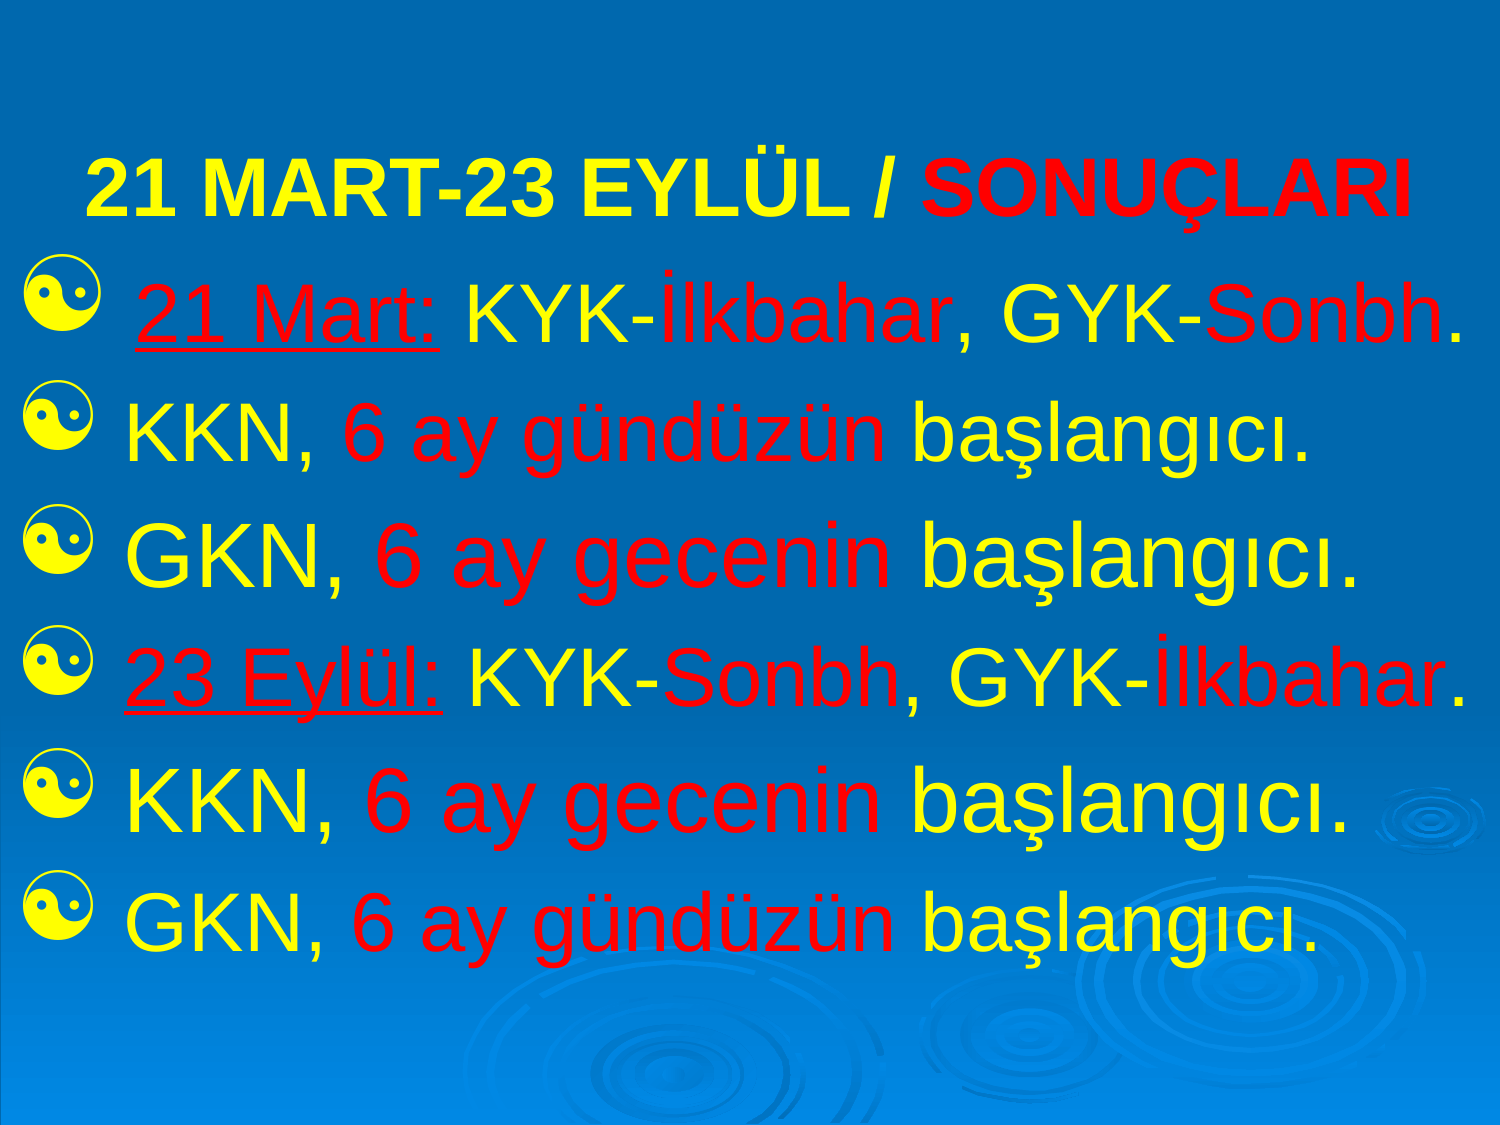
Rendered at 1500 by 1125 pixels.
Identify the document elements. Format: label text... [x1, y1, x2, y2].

list 21 MART-23 EYLÜL / SONUÇLARI 21 Mart: KYK-İlkbahar, GYK-Sonbh. KKN, 6 ay gündüzün başlangıcı. GKN, 6 ay gecenin başlangıcı. 23 Eylül: KYK-Sonbh, GYK-İlkbahar. KKN, 6 ay gecenin başlangıcı. GKN, 6 ay gündüzün başlangıcı. [0, 125, 1500, 1043]
